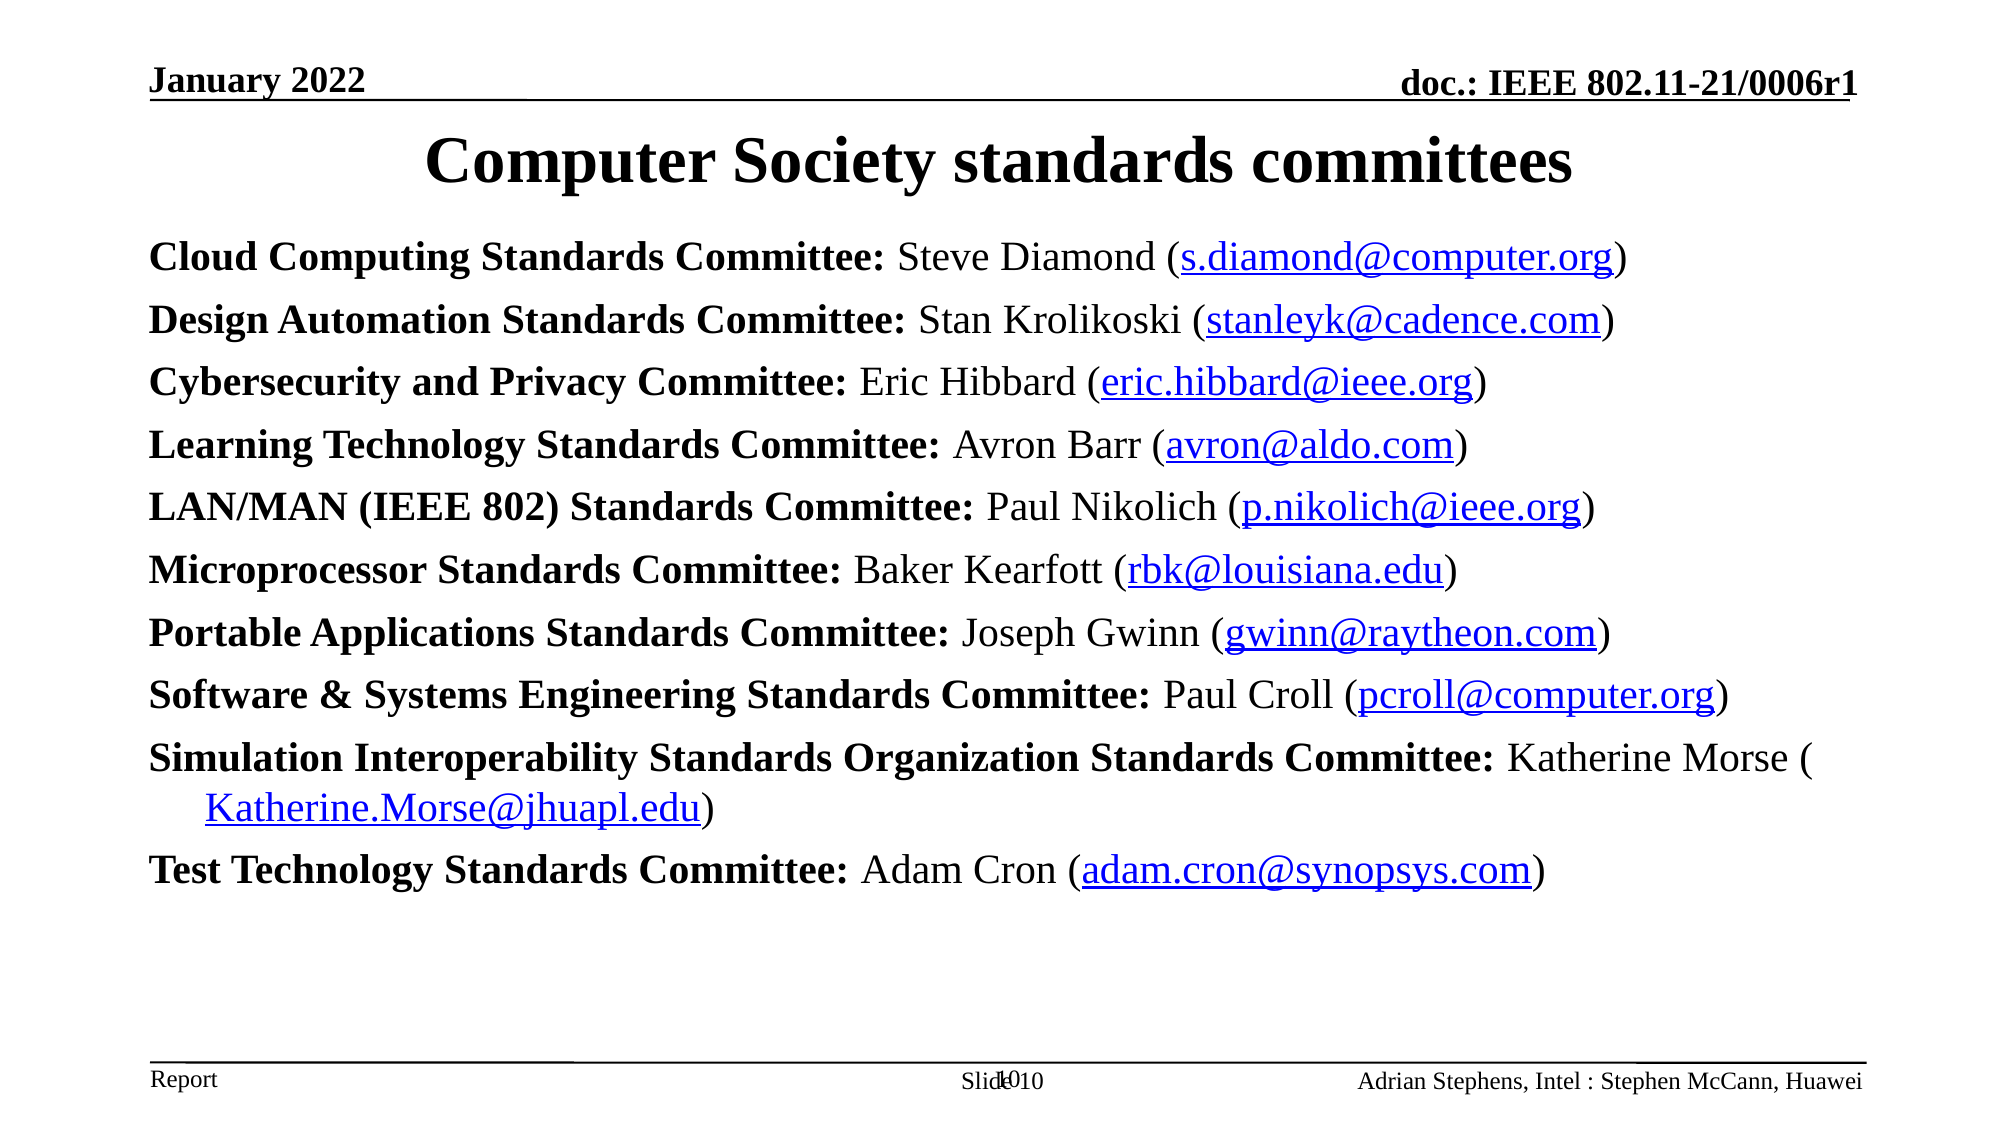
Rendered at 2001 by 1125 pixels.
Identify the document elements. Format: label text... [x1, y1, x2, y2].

title Computer Society standards committees [362, 112, 1638, 201]
text_box Slide 10 [946, 1057, 1062, 1117]
slide_number 10 [950, 1061, 1067, 1123]
list Cloud Computing Standards Committee: Steve Diamond (s.diamond@computer.org) Design Automation Standards Committee: Stan Krolikoski (stanleyk@cadence.com) Cybersecurity and Privacy Committee: Eric Hibbard (eric.hibbard@ieee.org) Learning Technology Standards Committee: Avron Barr (avron@aldo.com) LAN/MAN (IEEE 802) Standards Committee: Paul Nikolich (p.nikolich@ieee.org) Microprocessor Standards Committee: Baker Kearfott (rbk@louisiana.edu) Portable Applications Standards Committee: Joseph Gwinn (gwinn@raytheon.com) Software & Systems Engineering Standards Committee: Paul Croll (pcroll@computer.org) Simulation Interoperability Standards Organization Standards Committee: Katherine Morse (Katherine.Morse@jhuapl.edu) Test Technology Standards Committee: Adam Cron (adam.cron@synopsys.com) [133, 220, 1941, 989]
text_box January 2022 [133, 47, 544, 93]
text_box Adrian Stephens, Intel : Stephen McCann, Huawei [1342, 1057, 1881, 1098]
